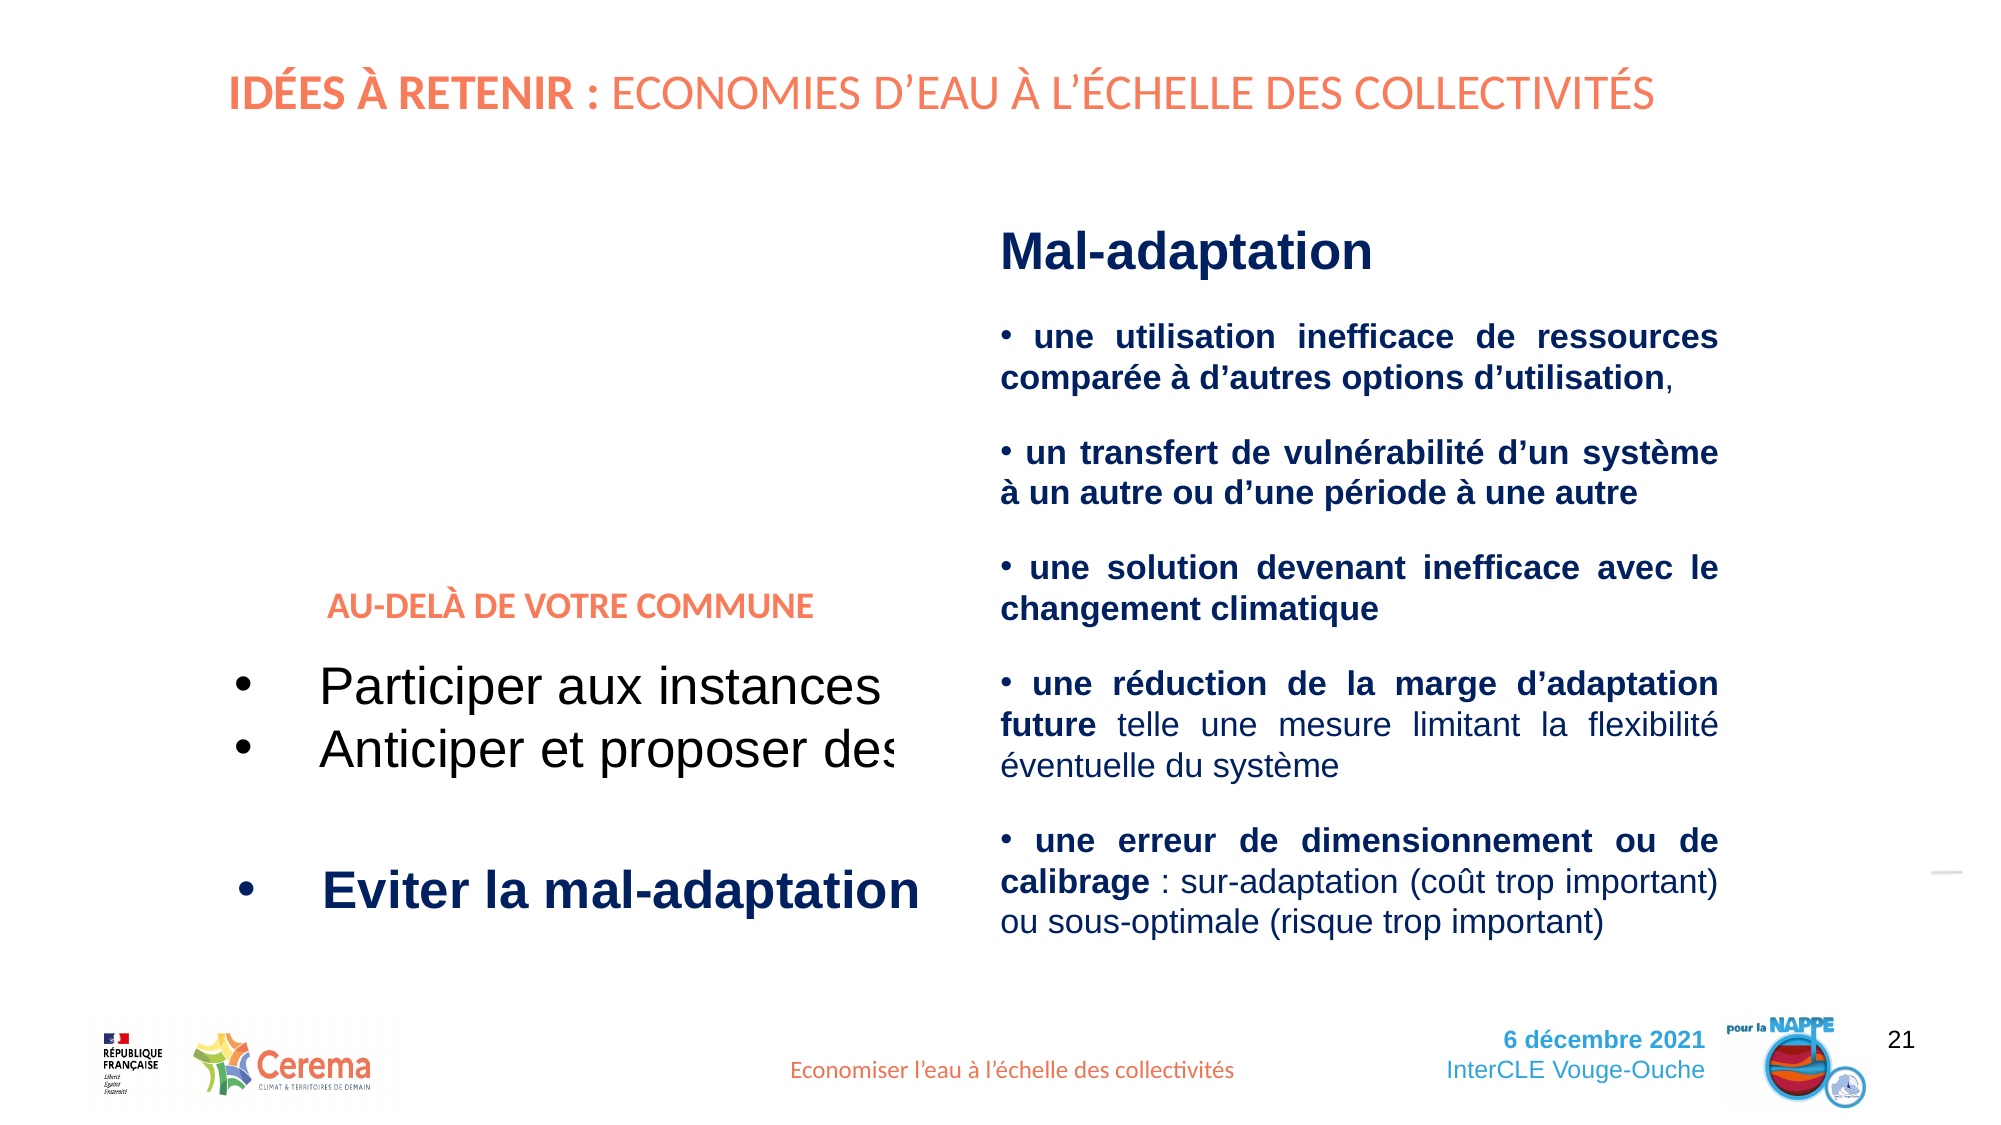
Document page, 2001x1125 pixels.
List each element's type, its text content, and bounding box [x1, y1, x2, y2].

text_box Participer aux instances de gouvernance de l’eau du Bassin Anticiper et proposer des futurs possibles : exercice prospectif [151, 643, 894, 786]
text_box Eviter la mal-adaptation [154, 848, 936, 927]
picture [81, 1015, 405, 1116]
text_box Mal-adaptation une utilisation inefficace de ressources comparée à d’autres options d’utilisation, un transfert de vulnérabilité d’un système à un autre ou d’une période à une autre une solution devenant inefficace avec le changement climatique une réduction de la marge d’adaptation future telle une mesure limitant la flexibilité éventuelle du système une erreur de dimensionnement ou de calibrage : sur-adaptation (coût trop important) ou sous-optimale (risque trop important) [894, 118, 1932, 965]
text_box Idées à retenir : Economies d’eau à l’échelle des collectivités [214, 14, 2000, 165]
text_box Au-delà de votre commune [312, 574, 830, 634]
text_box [1579, 771, 1963, 969]
